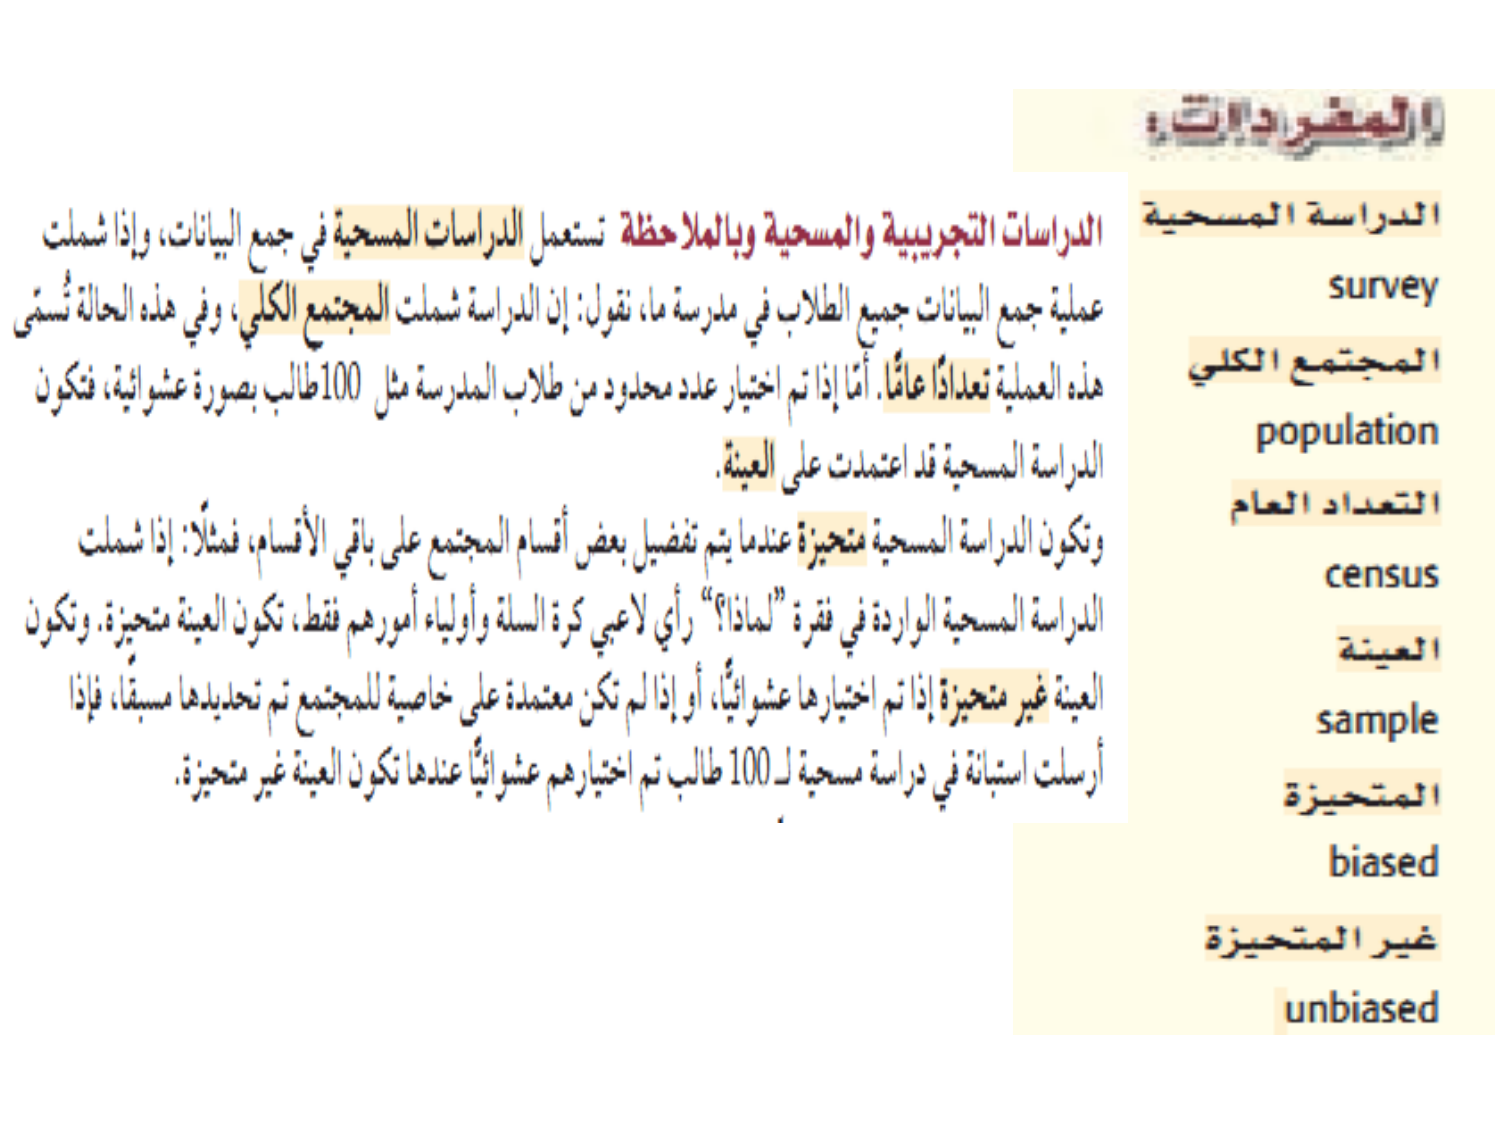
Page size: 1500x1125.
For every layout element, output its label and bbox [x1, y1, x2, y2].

picture [0, 89, 1495, 1036]
